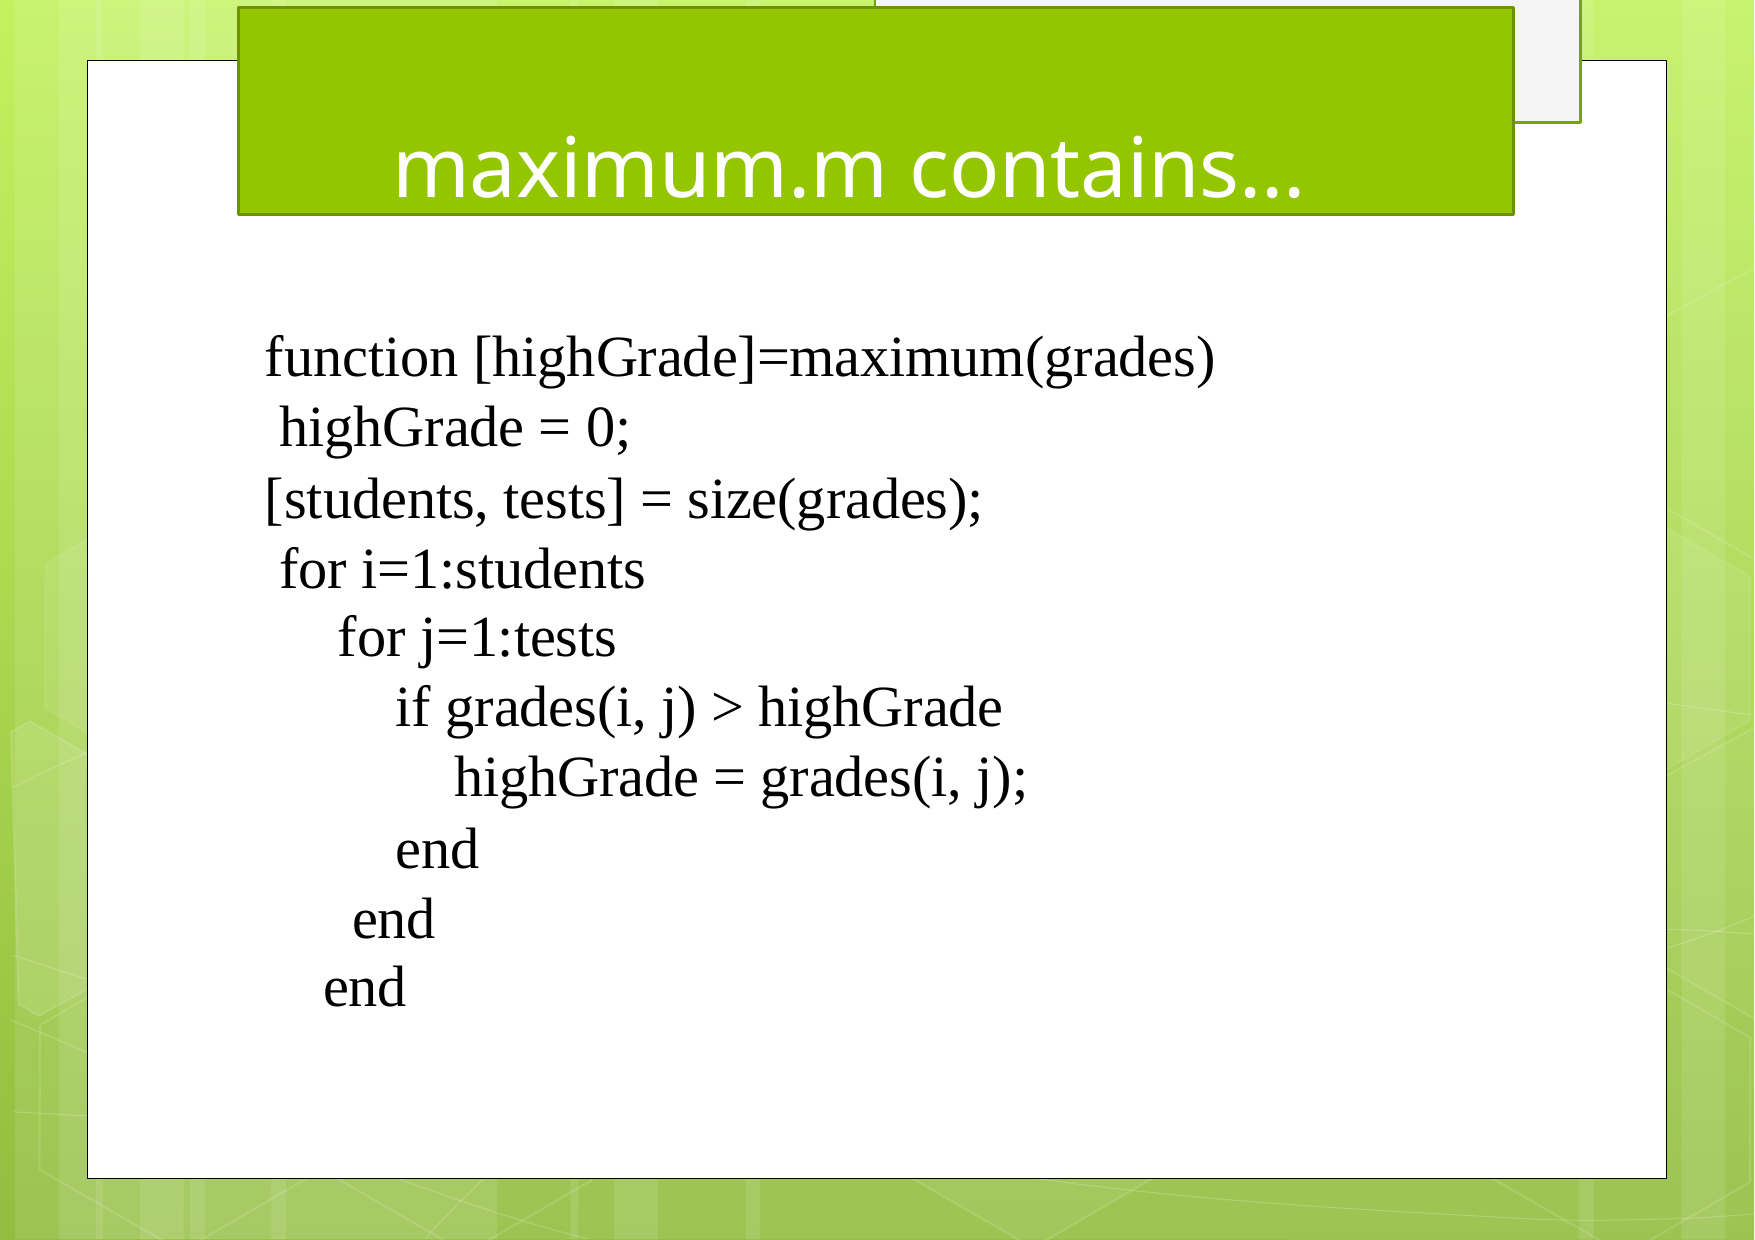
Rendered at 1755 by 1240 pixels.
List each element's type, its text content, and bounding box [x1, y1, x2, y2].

text_box function [highGrade]=maximum(grades) highGrade = 0; [students, tests] = size(grades); for i=1:students for j=1:tests if grades(i, j) > highGrade highGrade = grades(i, j); end end end [262, 315, 1222, 1019]
title maximum.m contains... [237, 6, 1515, 216]
